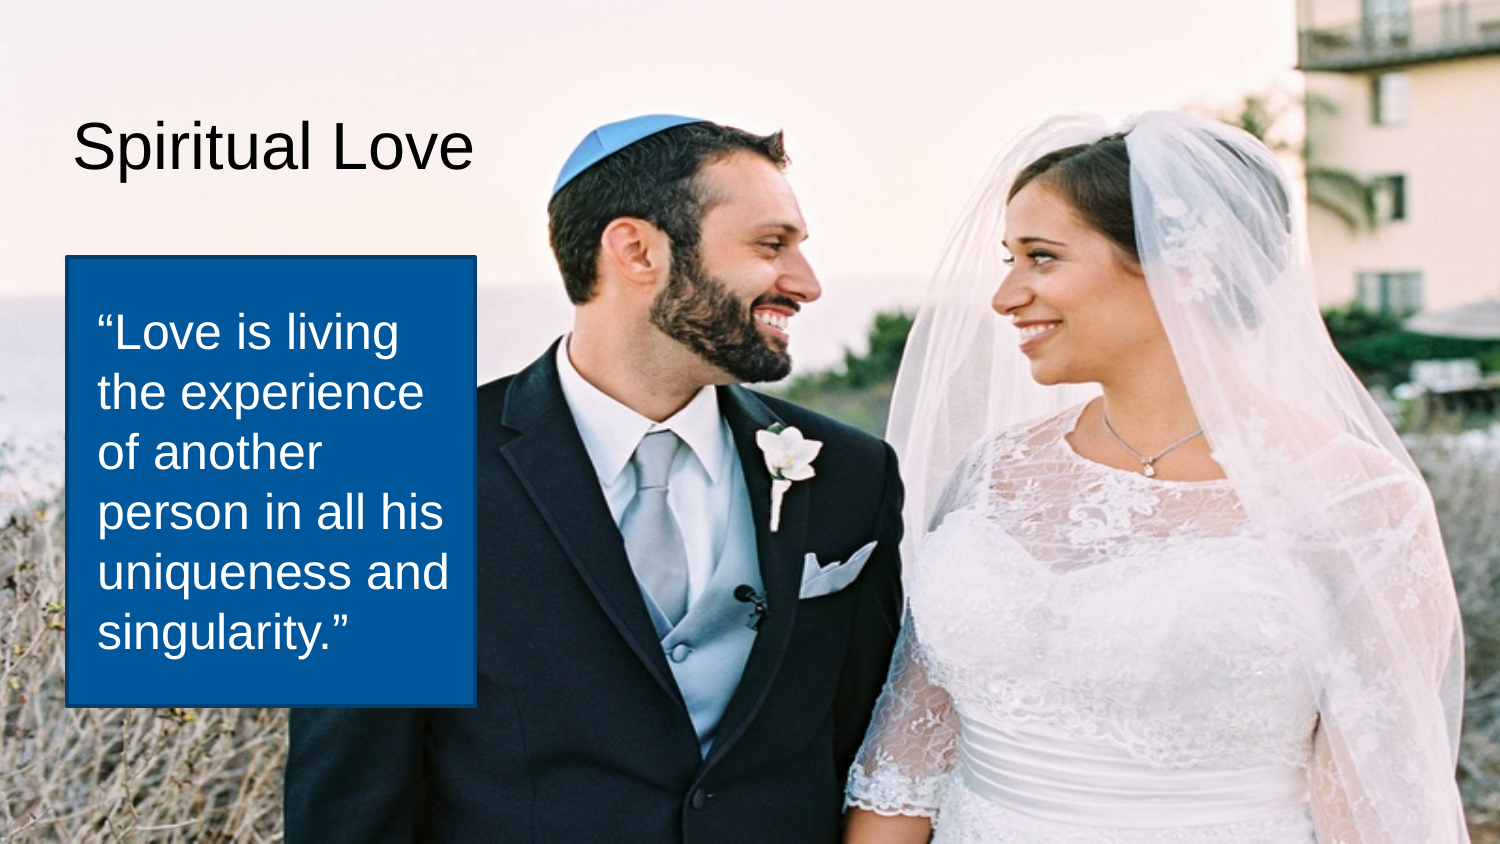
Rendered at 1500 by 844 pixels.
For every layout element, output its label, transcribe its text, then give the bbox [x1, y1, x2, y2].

text_box [66, 257, 475, 706]
picture [0, 0, 1500, 844]
text_box Spiritual Love [57, 95, 553, 192]
text_box “Love is living the experience of another person in all his uniqueness and singularity.” [82, 292, 488, 671]
